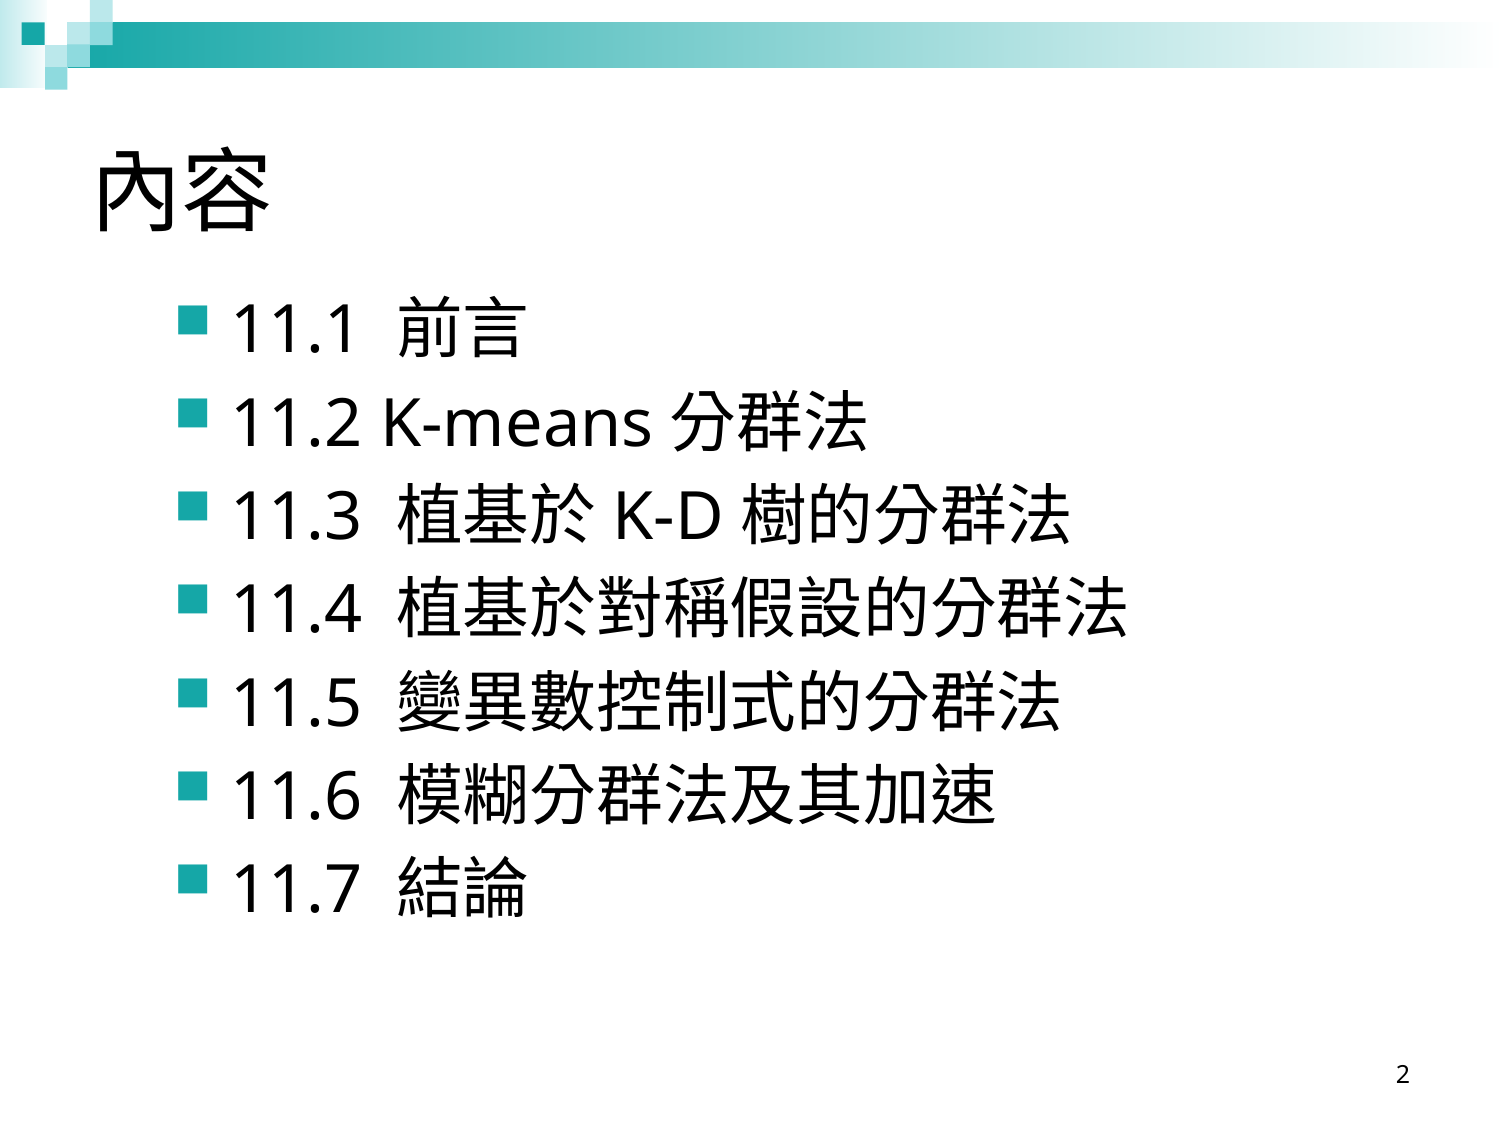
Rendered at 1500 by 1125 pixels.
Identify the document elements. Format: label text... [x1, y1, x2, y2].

slide_number 2 [1074, 1024, 1426, 1101]
text_box 11.1 前言 11.2 K-means分群法 11.3 植基於K-D樹的分群法 11.4 植基於對稱假設的分群法 11.5 變異數控制式的分群法 11.6 模糊分群法及其加速 11.7 結論 [159, 278, 1435, 954]
title 內容 [75, 75, 1425, 300]
